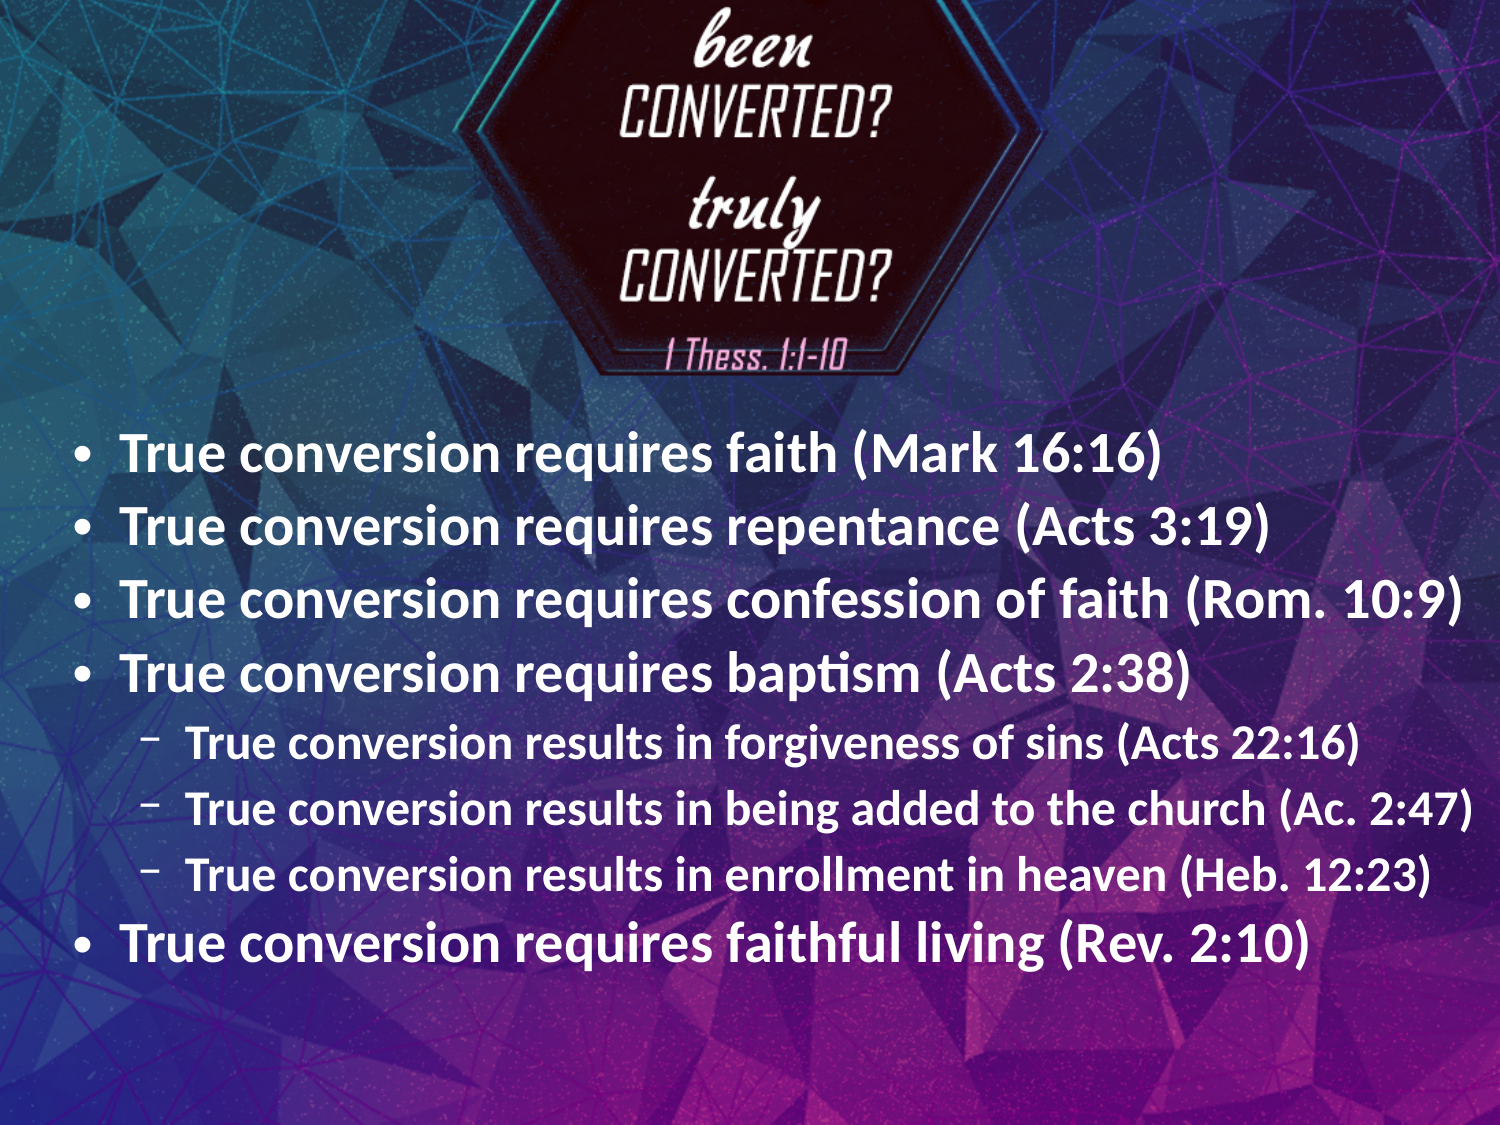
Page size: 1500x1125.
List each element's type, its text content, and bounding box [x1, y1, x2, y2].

list True conversion requires faith (Mark 16:16) True conversion requires repentance (Acts 3:19) True conversion requires confession of faith (Rom. 10:9) True conversion requires baptism (Acts 2:38) True conversion results in forgiveness of sins (Acts 22:16) True conversion results in being added to the church (Ac. 2:47) True conversion results in enrollment in heaven (Heb. 12:23) True conversion requires faithful living (Rev. 2:10) [57, 422, 1500, 1125]
picture [0, 0, 1500, 1125]
